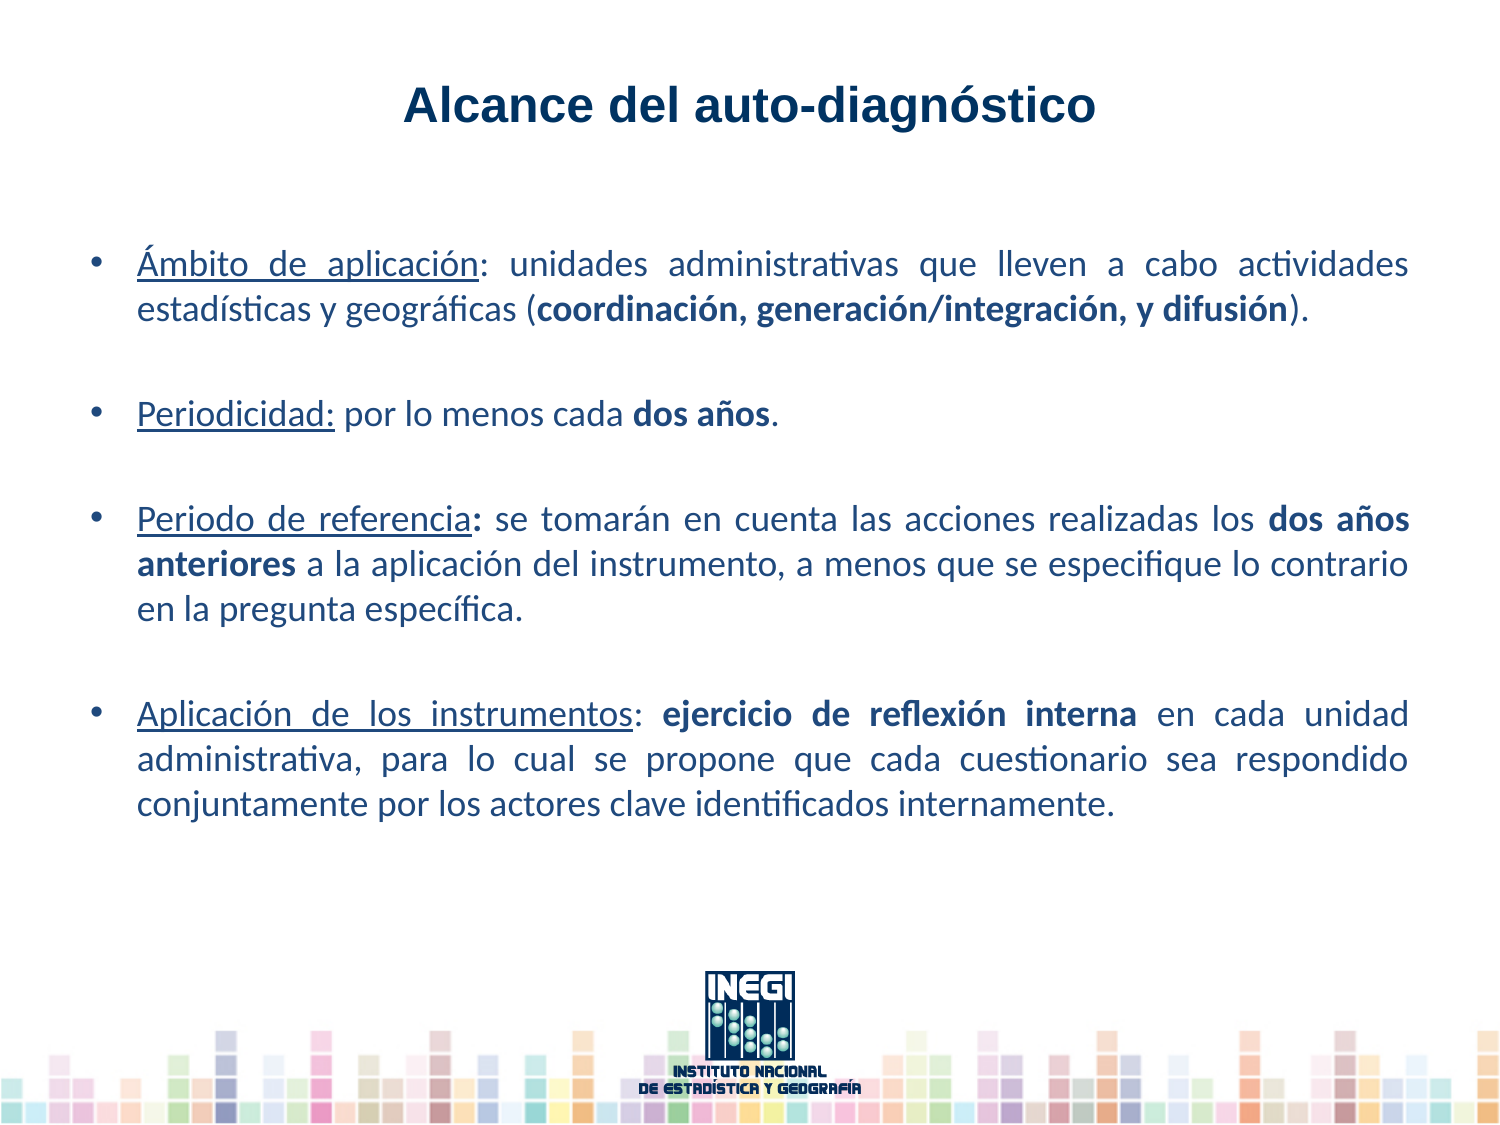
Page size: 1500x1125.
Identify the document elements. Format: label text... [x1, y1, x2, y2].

title Alcance del auto-diagnóstico [74, 44, 1426, 162]
picture [0, 0, 1500, 1125]
list Ámbito de aplicación: unidades administrativas que lleven a cabo actividades estadísticas y geográficas (coordinación, generación/integración, y difusión). Periodicidad: por lo menos cada dos años. Periodo de referencia: se tomarán en cuenta las acciones realizadas los dos años anteriores a la aplicación del instrumento, a menos que se especifique lo contrario en la pregunta específica. Aplicación de los instrumentos: ejercicio de reflexión interna en cada unidad administrativa, para lo cual se propone que cada cuestionario sea respondido conjuntamente por los actores clave identificados internamente. [74, 231, 1426, 1048]
